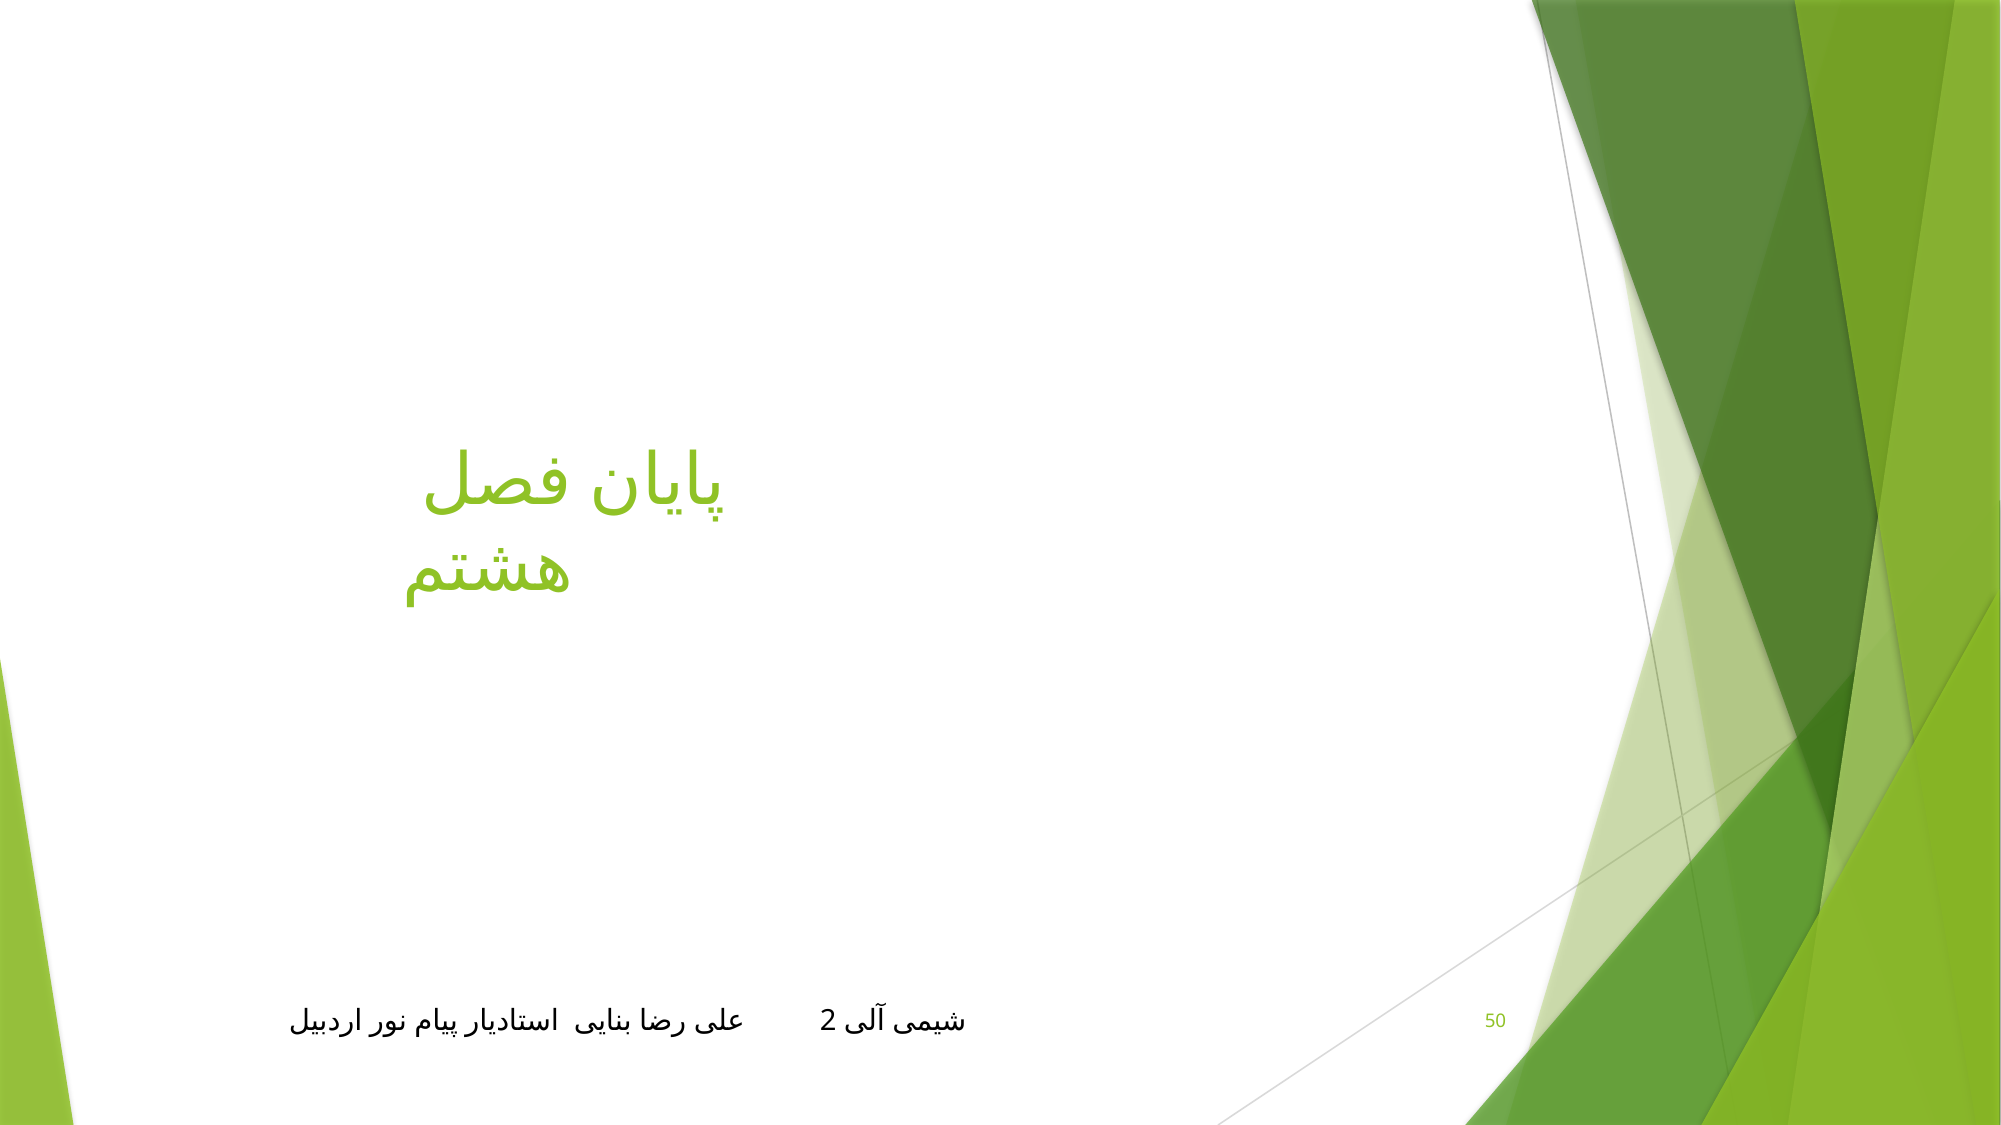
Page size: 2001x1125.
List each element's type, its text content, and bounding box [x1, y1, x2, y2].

footer شیمی آلی 2 علی رضا بنایی استادیار پیام نور اردبیل [111, 991, 1145, 1051]
title پایان فصل هشتم [387, 425, 1663, 613]
slide_number 50 [1409, 991, 1522, 1051]
